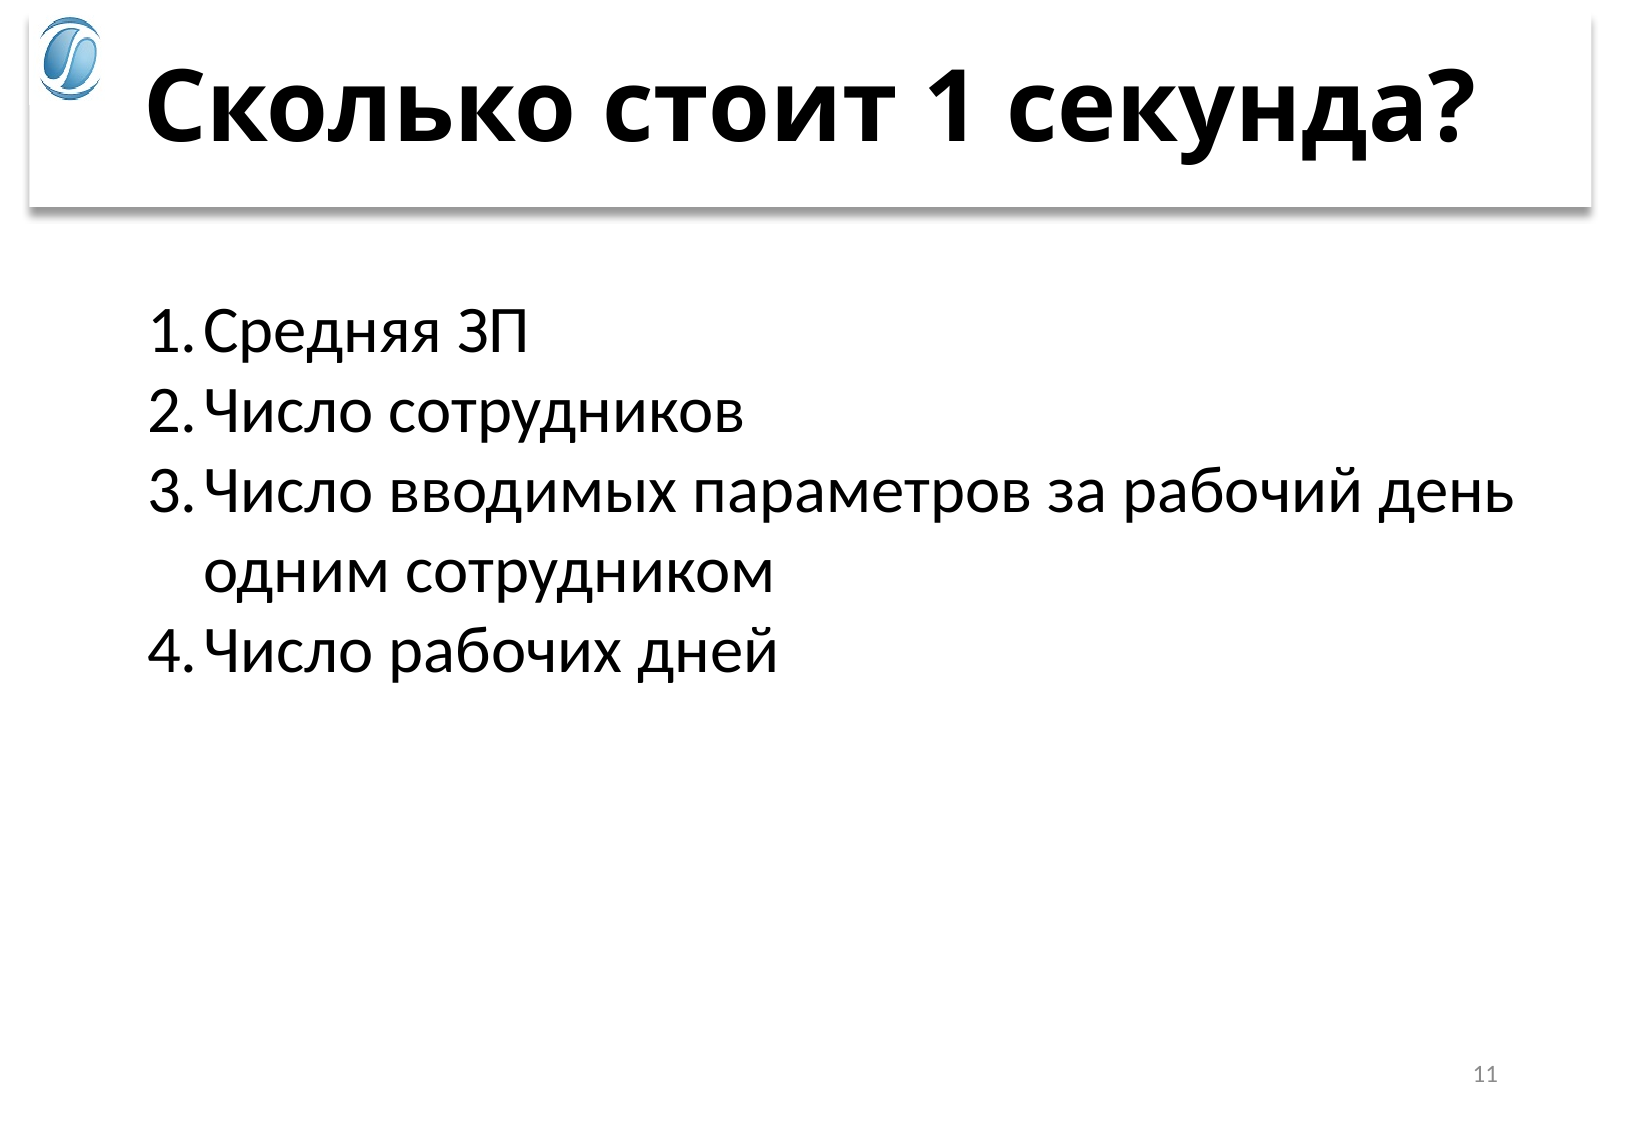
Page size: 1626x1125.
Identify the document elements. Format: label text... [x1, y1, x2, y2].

slide_number 11 [1147, 1042, 1514, 1103]
title Сколько стоит 1 секунда? [29, 11, 1592, 207]
text_box Средняя ЗП Число сотрудников Число вводимых параметров за рабочий день одним сотрудником Число рабочих дней [132, 278, 1541, 853]
picture [29, 11, 110, 105]
